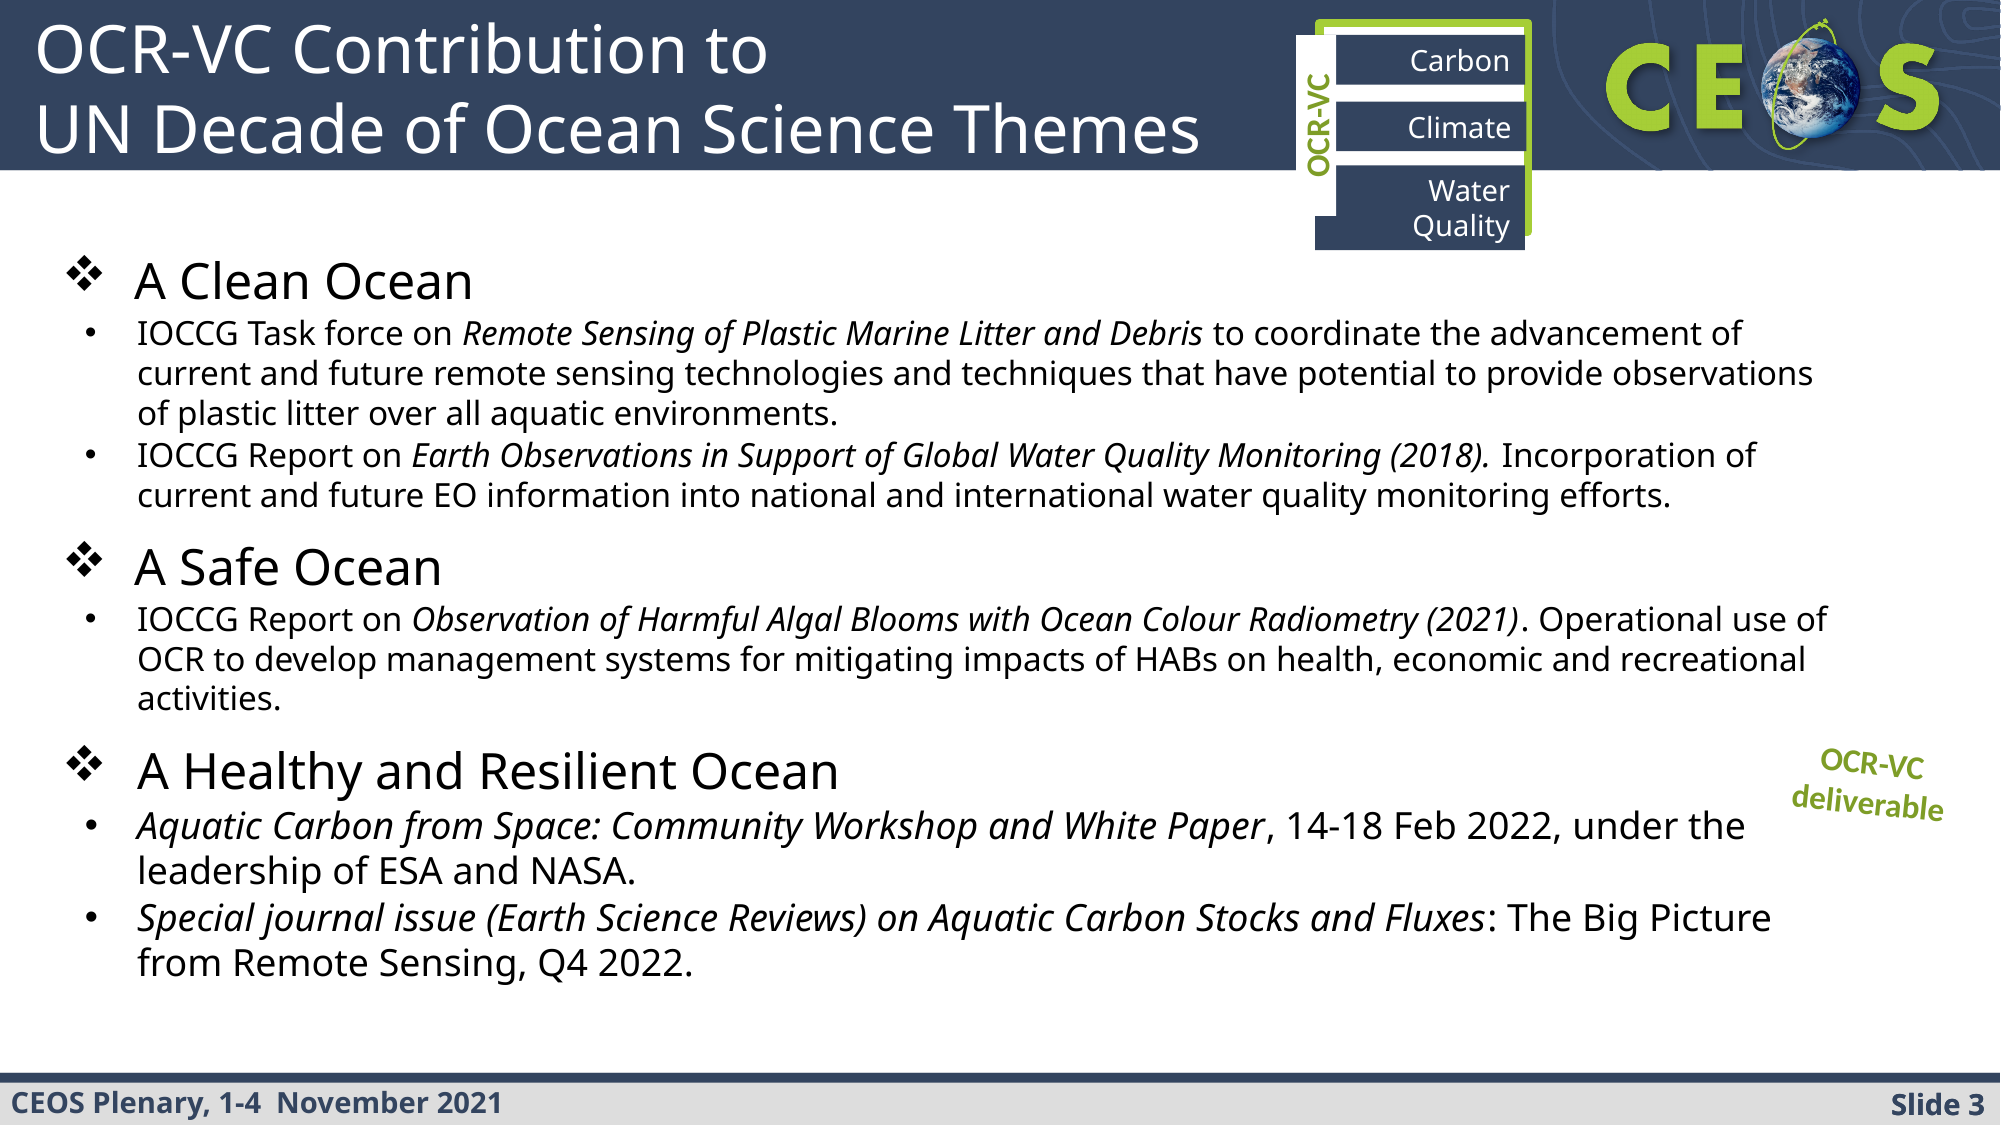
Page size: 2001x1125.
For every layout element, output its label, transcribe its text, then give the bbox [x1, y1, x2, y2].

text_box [1296, 22, 1529, 232]
text_box OCR-VC Contribution to UN Decade of Ocean Science Themes [19, 0, 1550, 175]
text_box OCR-VC deliverable [1776, 732, 1965, 831]
picture [1606, 18, 1939, 150]
text_box A Clean Ocean IOCCG Task force on Remote Sensing of Plastic Marine Litter and Debris to coordinate the advancement of current and future remote sensing technologies and techniques that have potential to provide observations of plastic litter over all aquatic environments. IOCCG Report on Earth Observations in Support of Global Water Quality Monitoring (2018). Incorporation of current and future EO information into national and international water quality monitoring efforts. A Safe Ocean IOCCG Report on Observation of Harmful Algal Blooms with Ocean Colour Radiometry (2021). Operational use of OCR to develop management systems for mitigating impacts of HABs on health, economic and recreational activities. A Healthy and Resilient Ocean Aquatic Carbon from Space: Community Workshop and White Paper, 14-18 Feb 2022, under the leadership of ESA and NASA. Special journal issue (Earth Science Reviews) on Aquatic Carbon Stocks and Fluxes: The Big Picture from Remote Sensing, Q4 2022. [47, 212, 1871, 1014]
text_box Slide 3 [1683, 1078, 2000, 1125]
